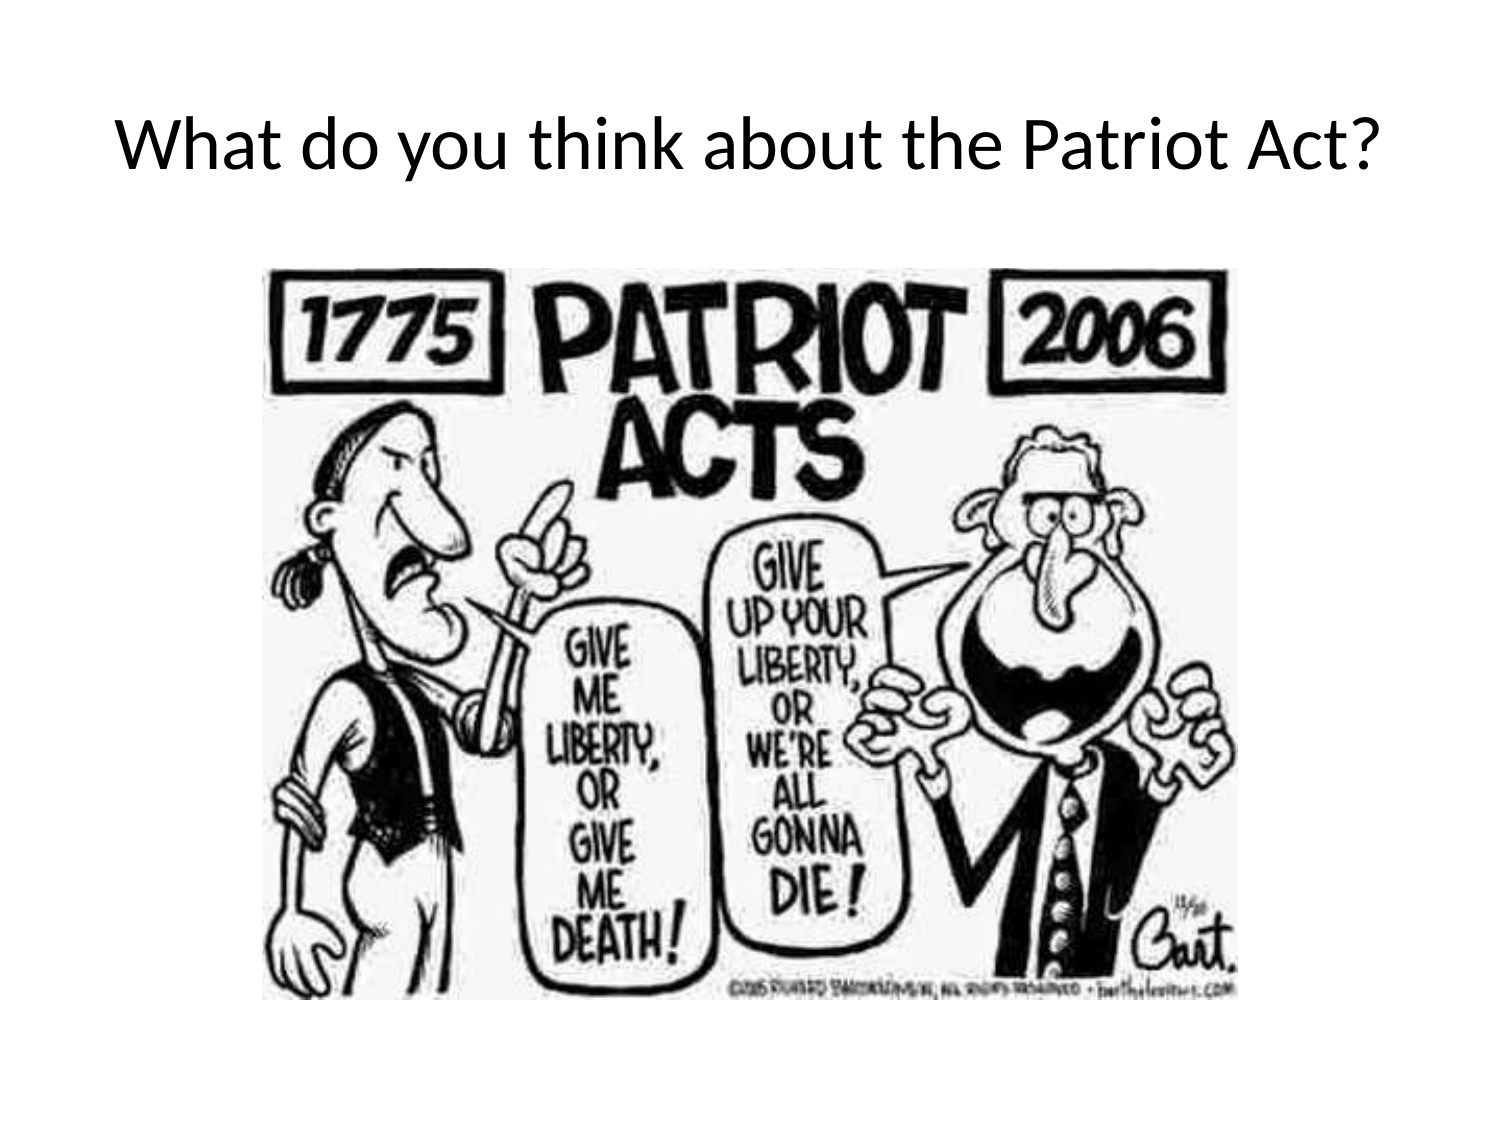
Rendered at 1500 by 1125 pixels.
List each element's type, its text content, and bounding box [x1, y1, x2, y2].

title What do you think about the Patriot Act? [75, 45, 1425, 233]
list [262, 267, 1238, 1000]
